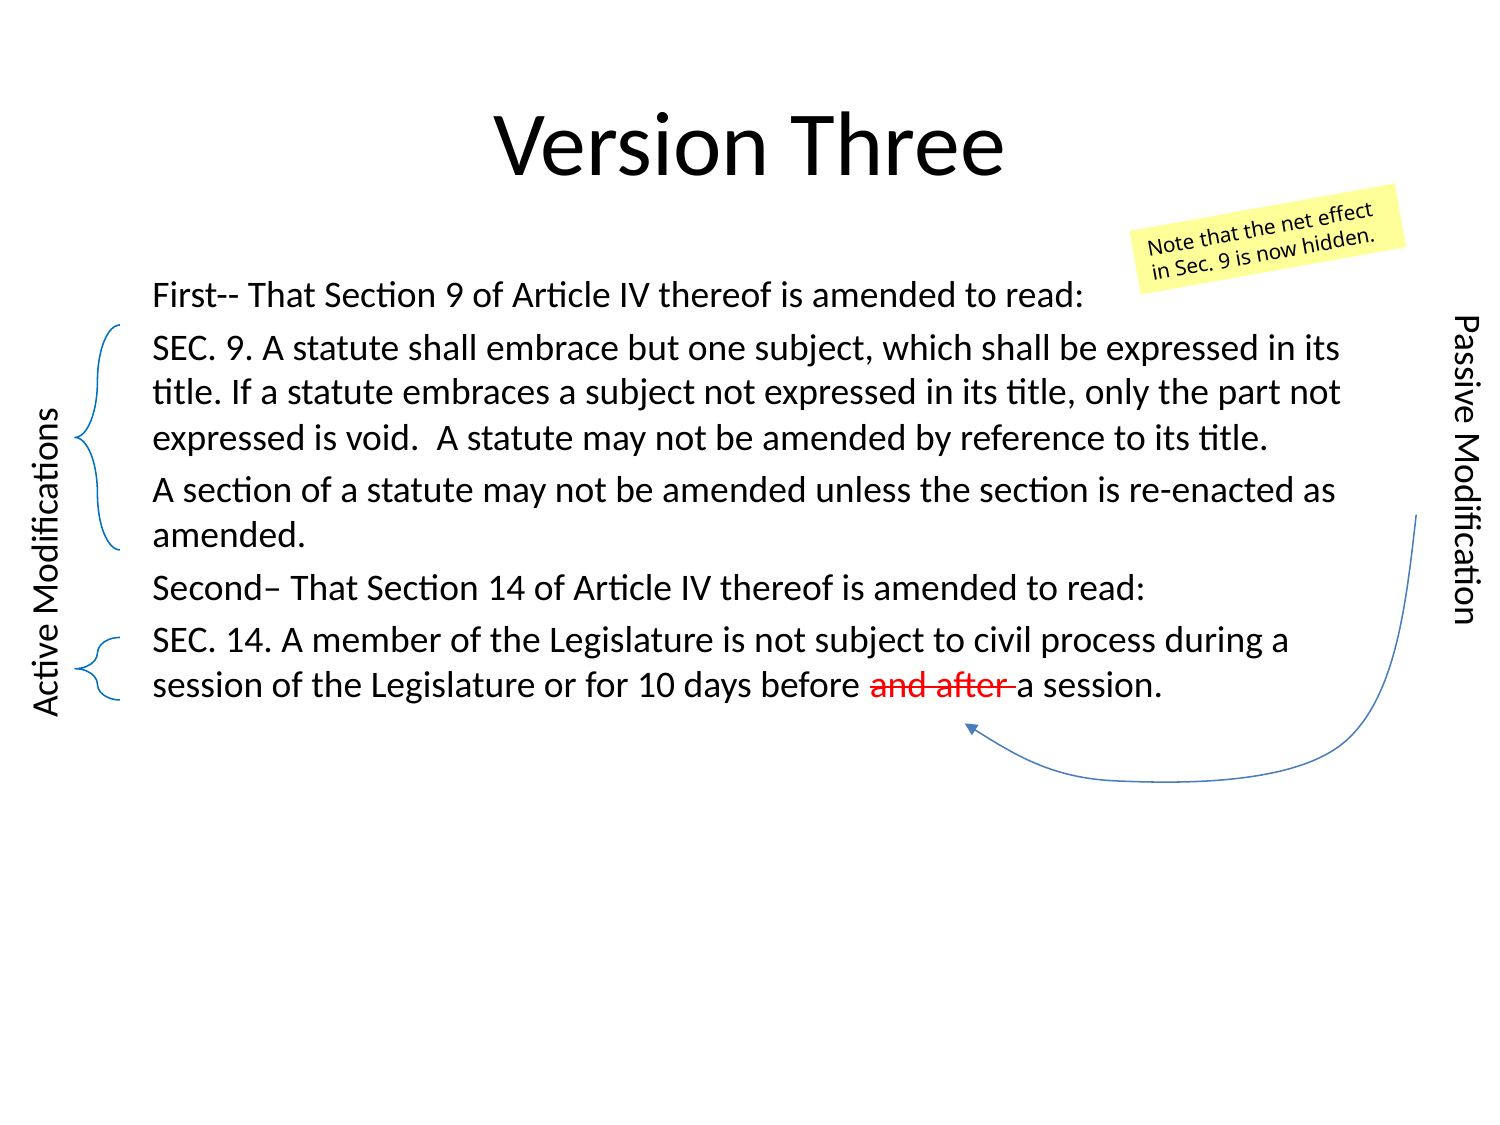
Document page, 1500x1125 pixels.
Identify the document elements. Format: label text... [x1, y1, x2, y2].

text_box [74, 636, 120, 701]
text_box [74, 324, 121, 551]
text_box Note that the net effect in Sec. 9 is now hidden. [1129, 183, 1407, 295]
title Version Three [75, 45, 1425, 233]
text_box Active Modifications [12, 325, 73, 801]
text_box Passive Modification [1440, 299, 1500, 750]
text_box [964, 514, 1417, 783]
list First-- That Section 9 of Article IV thereof is amended to read: SEC. 9. A statute shall embrace but one subject, which shall be expressed in its title. If a statute embraces a subject not expressed in its title, only the part not expressed is void. A statute may not be amended by reference to its title. A section of a statute may not be amended unless the section is re-enacted as amended. Second– That Section 14 of Article IV thereof is amended to read: SEC. 14. A member of the Legislature is not subject to civil process during a session of the Legislature or for 10 days before and after a session. [137, 262, 1425, 1005]
